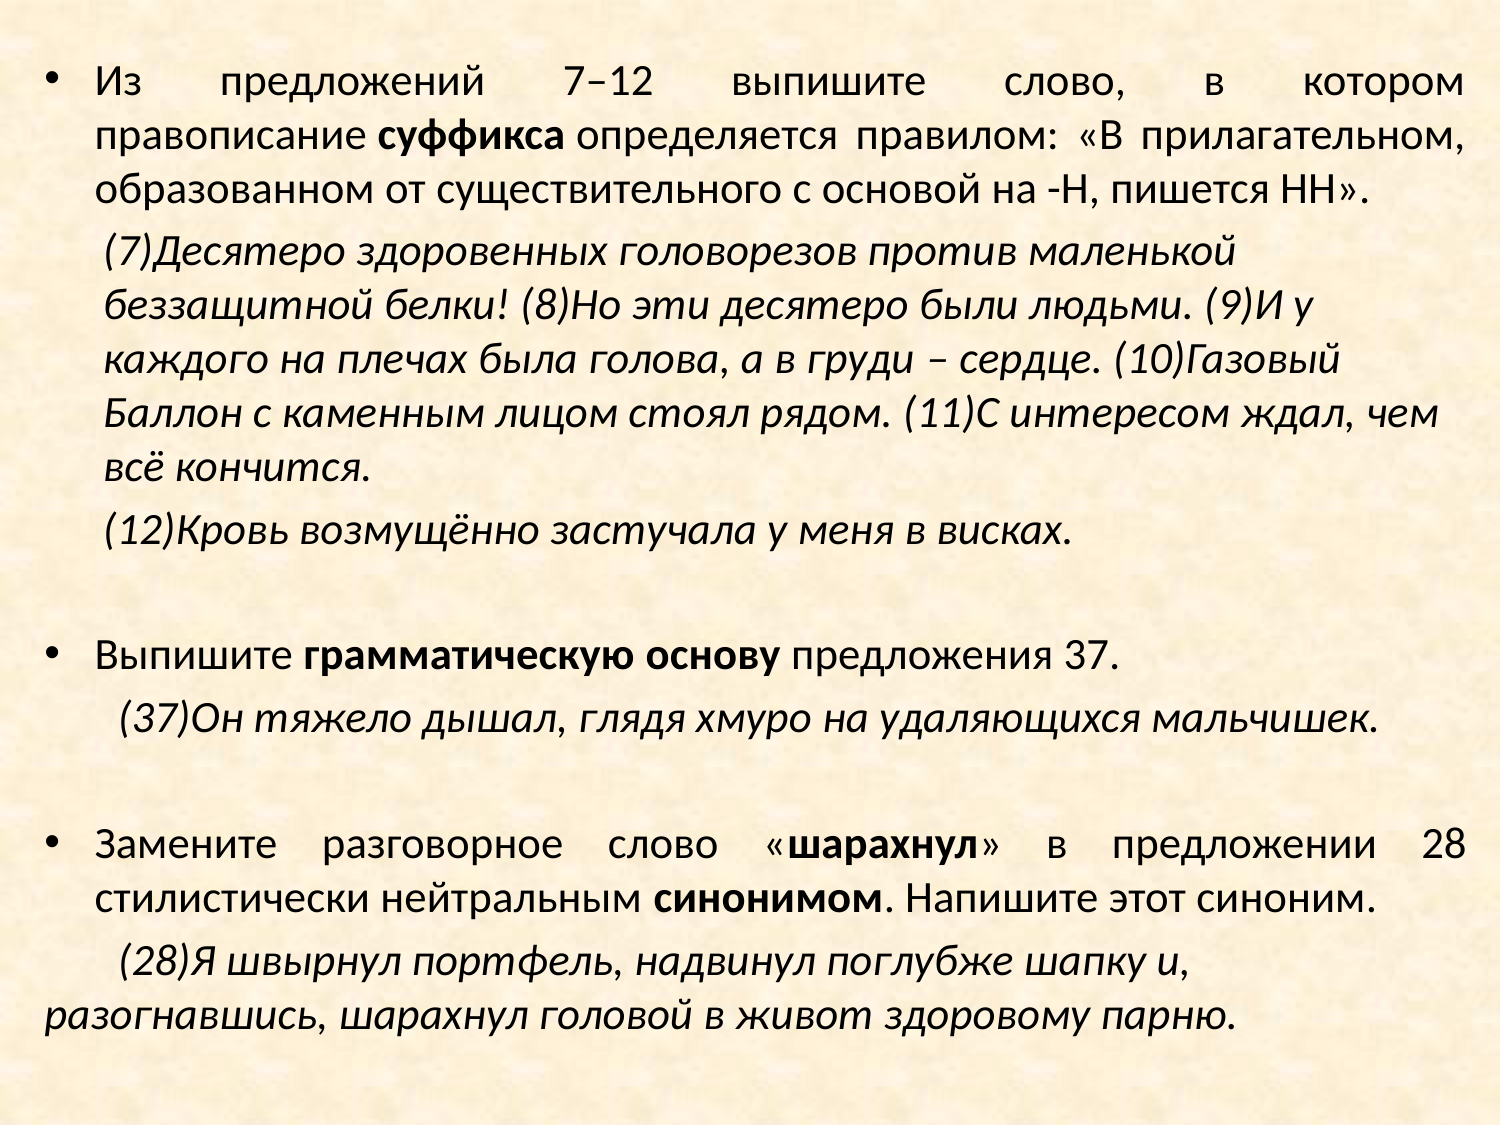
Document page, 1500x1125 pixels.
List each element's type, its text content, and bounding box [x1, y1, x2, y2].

list Из предложений 7–12 выпишите слово, в котором правописание суффикса определяется правилом: «В прилагательном, образованном от существительного с основой на -Н, пишется НН». (7)Десятеро здоровенных головорезов против маленькой беззащитной белки! (8)Но эти десятеро были людьми. (9)И у каждого на плечах была голова, а в груди – сердце. (10)Газовый Баллон с каменным лицом стоял рядом. (11)С интересом ждал, чем всё кончится. (12)Кровь возмущённо застучала у меня в висках. Выпишите грамматическую основу предложения 37. (37)Он тяжело дышал, глядя хмуро на удаляющихся мальчишек. Замените разговорное слово «шарахнул» в предложении 28 стилистически нейтральным синонимом. Напишите этот синоним. (28)Я швырнул портфель, надвинул поглубже шапку и, разогнавшись, шарахнул головой в живот здоровому парню. [29, 42, 1483, 1118]
picture [0, 0, 1500, 1125]
